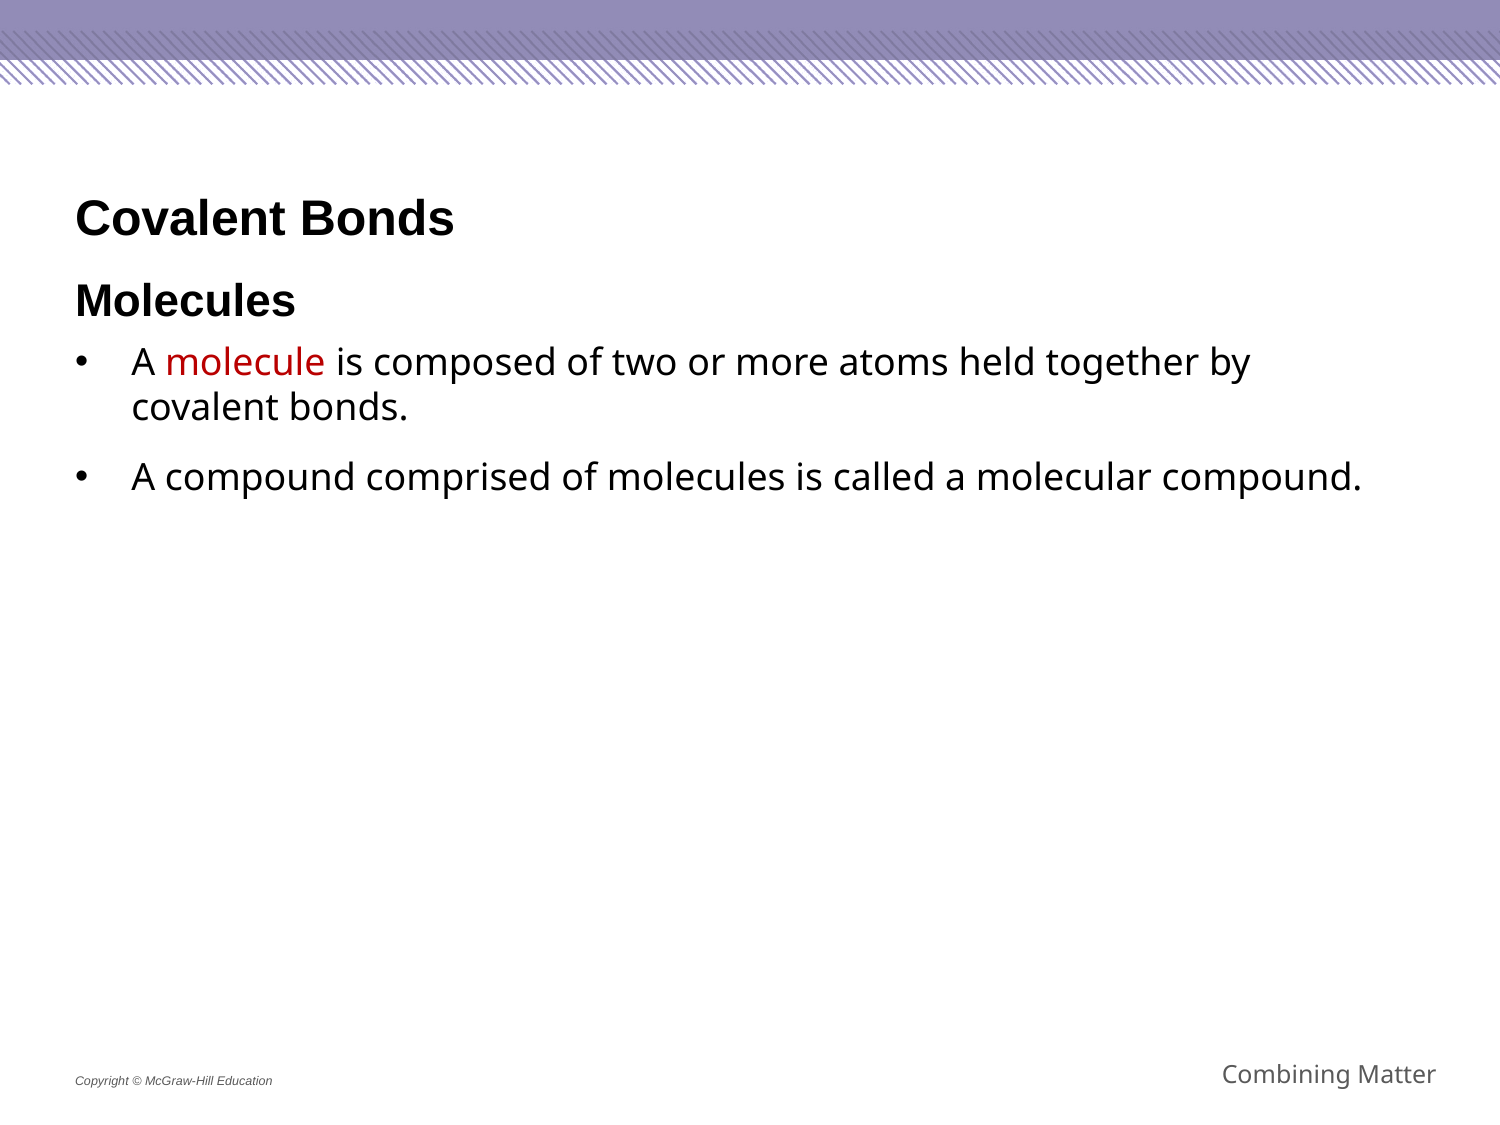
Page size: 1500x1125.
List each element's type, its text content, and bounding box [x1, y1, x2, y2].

picture [0, 0, 1500, 86]
text_box Covalent Bonds Molecules A molecule is composed of two or more atoms held together by covalent bonds. A compound comprised of molecules is called a molecular compound. [73, 184, 1411, 977]
text_box Combining Matter [75, 1043, 1437, 1089]
